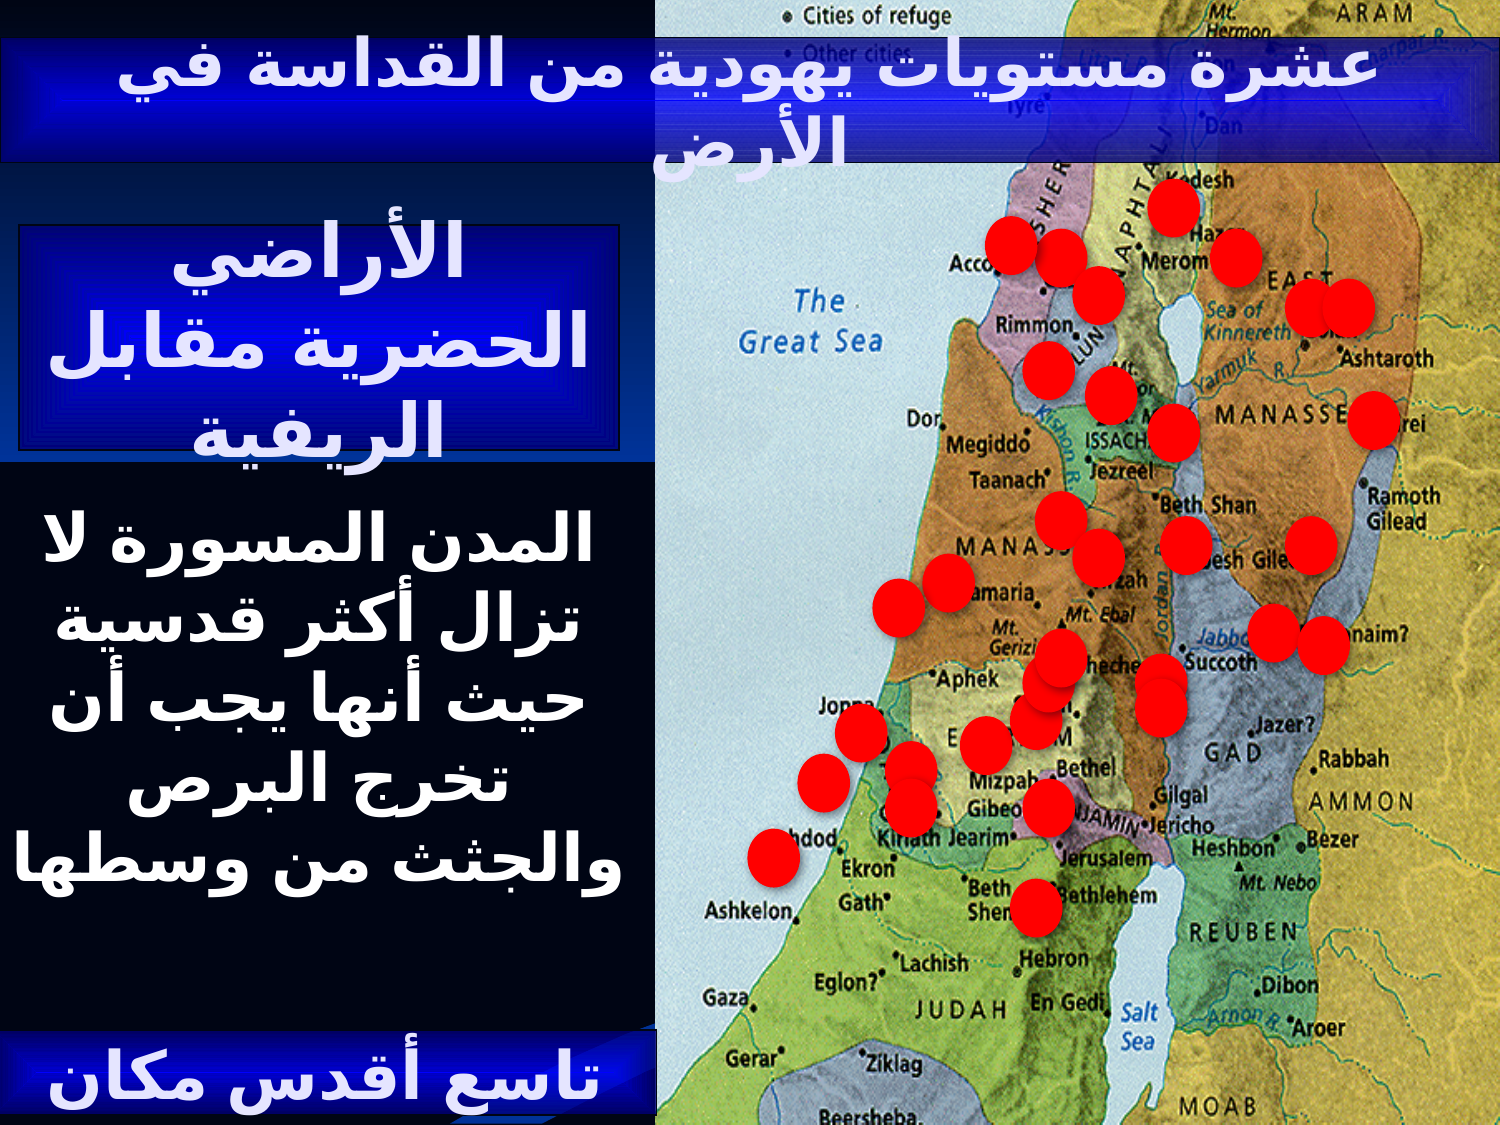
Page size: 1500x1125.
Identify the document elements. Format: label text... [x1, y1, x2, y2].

text_box تاسع أقدس مكان [0, 1029, 650, 1115]
text_box المدن المسورة لا تزال أكثر قدسية حيث أنها يجب أن تخرج البرص والجثث من وسطها [0, 487, 644, 902]
text_box عشرة مستويات يهودية من القداسة في الأرض [0, 37, 650, 163]
title الأراضي الحضرية مقابل الريفية [18, 224, 620, 451]
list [655, 0, 1500, 1125]
